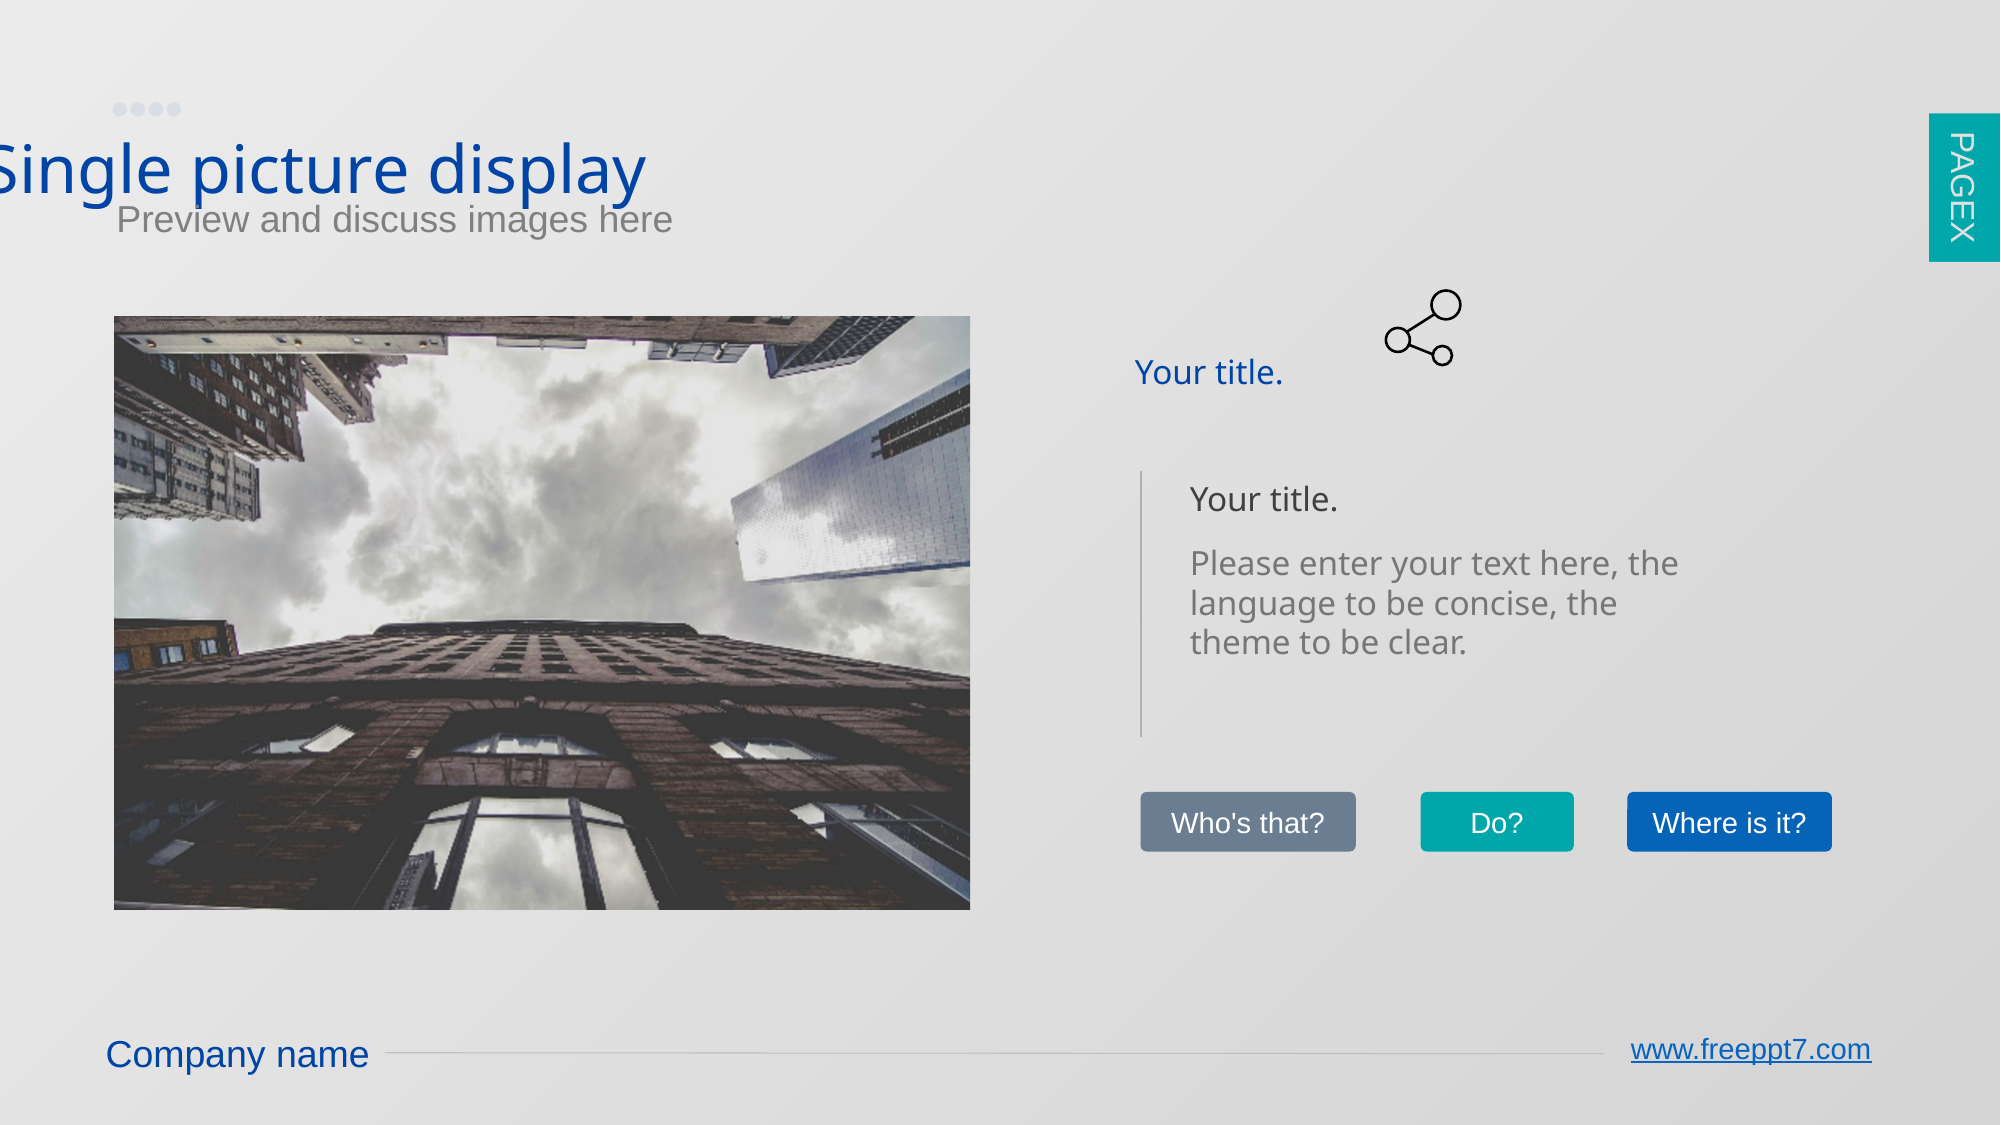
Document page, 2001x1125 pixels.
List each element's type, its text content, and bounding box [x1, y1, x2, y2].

text_box Single picture display [0, 119, 663, 214]
text_box Your title. [1174, 470, 1441, 526]
text_box Preview and discuss images here [101, 187, 689, 248]
text_box [113, 316, 971, 910]
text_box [1385, 290, 1461, 366]
text_box Who's that? [1139, 790, 1357, 853]
text_box Where is it? [1626, 790, 1833, 853]
text_box PAGEX [1928, 113, 2000, 263]
text_box Do? [1419, 790, 1575, 853]
text_box Please enter your text here, the language to be concise, the theme to be clear. [1175, 534, 1730, 709]
text_box Your title. [1120, 344, 1386, 399]
